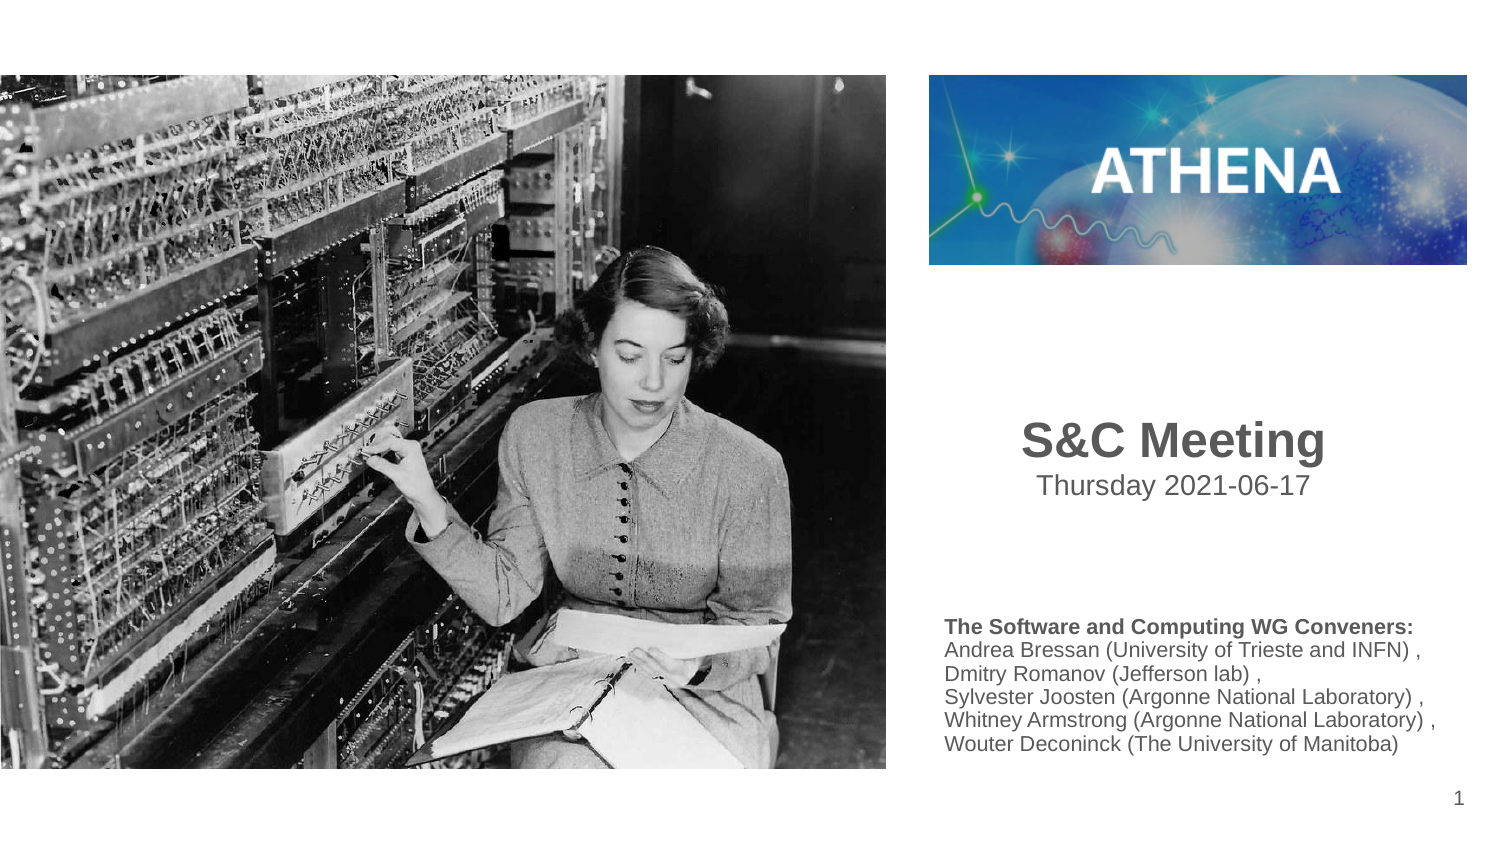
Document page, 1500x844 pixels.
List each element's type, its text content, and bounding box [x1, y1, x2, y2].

picture [0, 74, 886, 769]
slide_number ‹#› [1389, 764, 1480, 830]
subtitle The Software and Computing WG Conveners: Andrea Bressan (University of Trieste and INFN) , Dmitry Romanov (Jefferson lab) , Sylvester Joosten (Argonne National Laboratory) , Whitney Armstrong (Argonne National Laboratory) , Wouter Deconinck (The University of Manitoba) [929, 600, 1467, 769]
picture [929, 74, 1467, 265]
title S&C Meeting Thursday 2021-06-17 [890, 327, 1500, 517]
